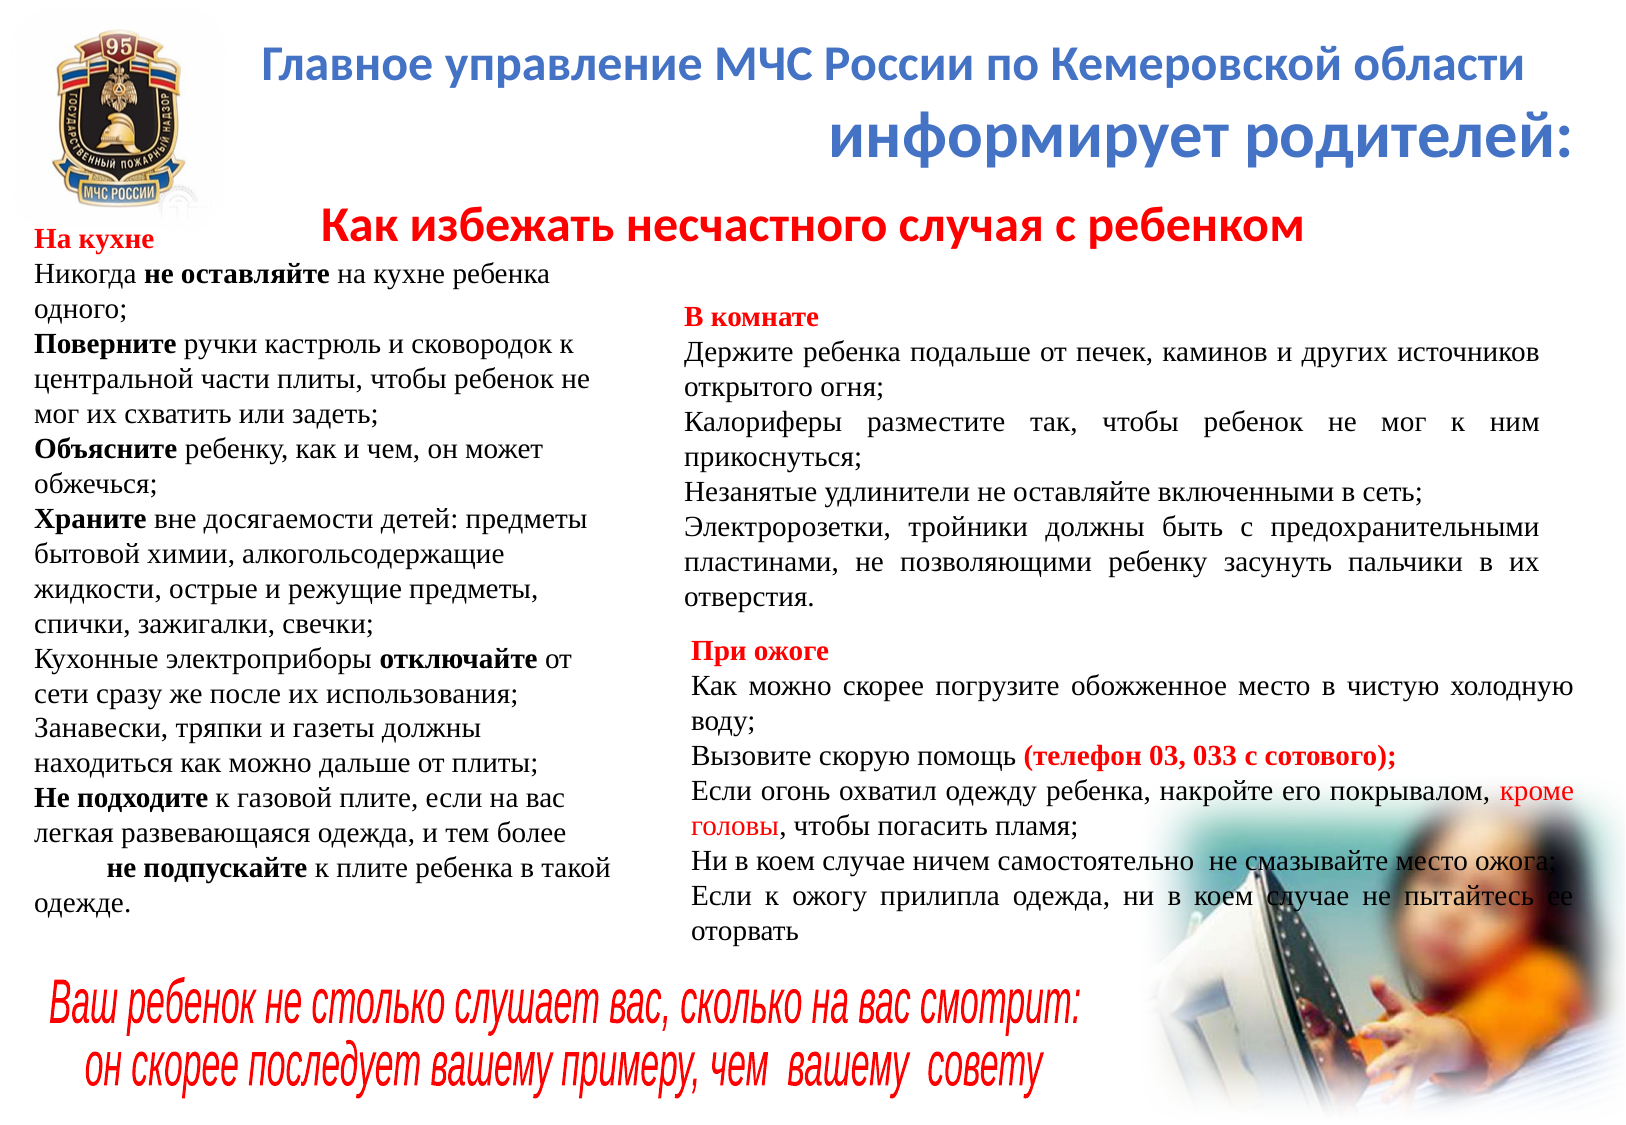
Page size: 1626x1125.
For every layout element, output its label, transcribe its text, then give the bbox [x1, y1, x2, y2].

text_box При ожоге Как можно скорее погрузите обожженное место в чистую холодную воду; Вызовите скорую помощь (телефон 03, 033 с сотового); Если огонь охватил одежду ребенка, накройте его покрывалом, кроме головы, чтобы погасить пламя; Ни в коем случае ничем самостоятельно не смазывайте место ожога; Если к ожогу прилипла одежда, ни в коем случае не пытайтесь ее оторвать [676, 624, 1590, 999]
text_box Как избежать несчастного случая с ребенком [306, 183, 1321, 259]
text_box В комнате Держите ребенка подальше от печек, каминов и других источников открытого огня; Калориферы разместите так, чтобы ребенок не мог к ним прикоснуться; Незанятые удлинители не оставляйте включенными в сеть; Электророзетки, тройники должны быть с предохранительными пластинами, не позволяющими ребенку засунуть пальчики в их отверстия. [669, 290, 1556, 620]
text_box Главное управление МЧС России по Кемеровской области информирует родителей: [237, 23, 1590, 178]
picture [0, 0, 237, 238]
picture [1136, 771, 1625, 1125]
text_box На кухне Никогда не оставляйте на кухне ребенка одного; Поверните ручки кастрюль и сковородок к центральной части плиты, чтобы ребенок не мог их схватить или задеть; Объясните ребенку, как и чем, он может обжечься; Храните вне досягаемости детей: предметы бытовой химии, алкогольсодержащие жидкости, острые и режущие предметы, спички, зажигалки, свечки; Кухонные электроприборы отключайте от сети сразу же после их использования; Занавески, тряпки и газеты должны находиться как можно дальше от плиты; Не подходите к газовой плите, если на вас легкая развевающаяся одежда, и тем более не подпускайте к плите ребенка в такой одежде. [19, 212, 628, 971]
